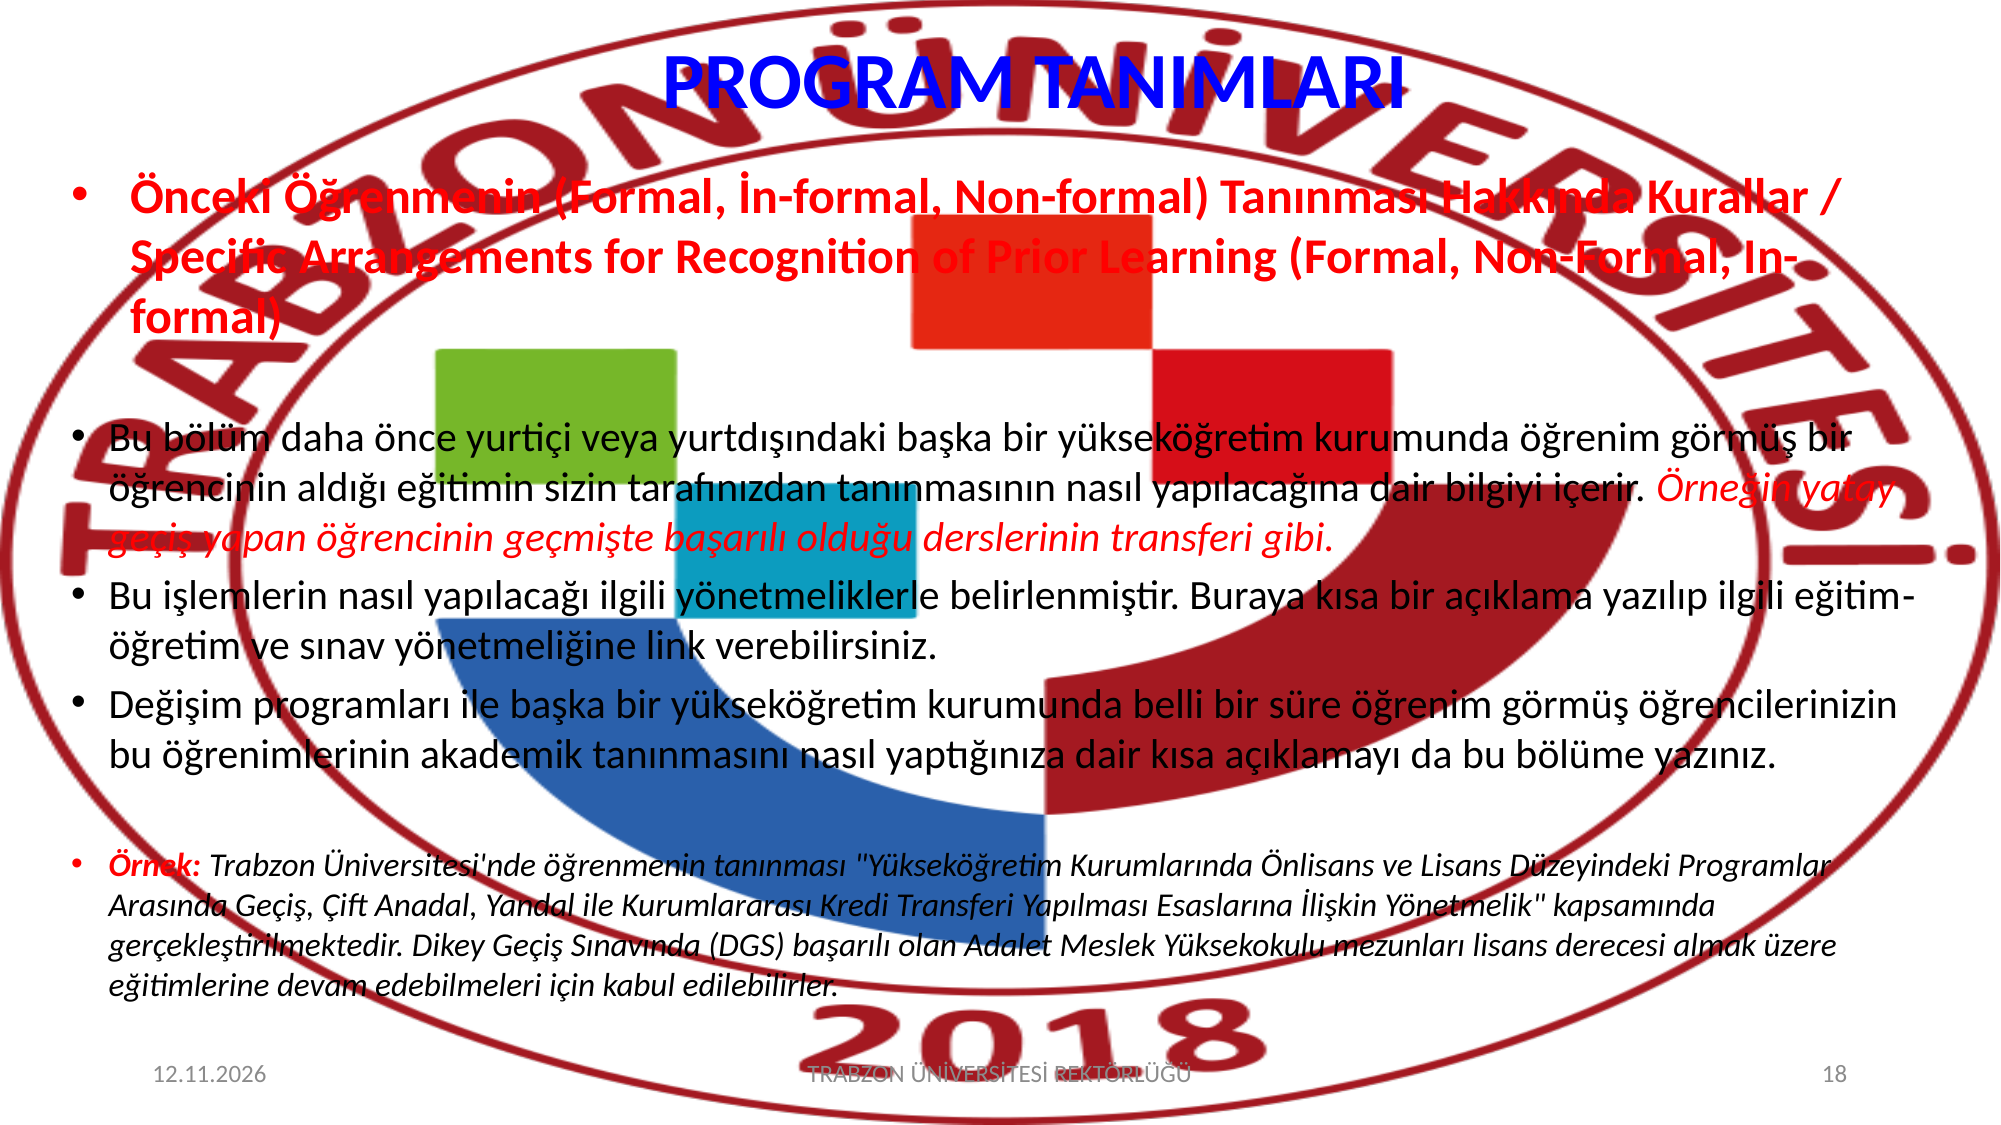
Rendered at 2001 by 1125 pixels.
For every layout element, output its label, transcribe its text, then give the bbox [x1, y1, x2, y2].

footer TRABZON ÜNİVERSİTESİ REKTÖRLÜĞÜ [662, 1042, 1338, 1103]
picture [0, 0, 2001, 1125]
slide_number 18 [1412, 1042, 1863, 1103]
list Önceki Öğrenmenin (Formal, İn-formal, Non-formal) Tanınması Hakkında Kurallar / Specific Arrangements for Recognition of Prior Learning (Formal, Non-Formal, In-formal) Bu bölüm daha önce yurtiçi veya yurtdışındaki başka bir yükseköğretim kurumunda öğrenim görmüş bir öğrencinin aldığı eğitimin sizin tarafınızdan tanınmasının nasıl yapılacağına dair bilgiyi içerir. Örneğin yatay geçiş yapan öğrencinin geçmişte başarılı olduğu derslerinin transferi gibi. Bu işlemlerin nasıl yapılacağı ilgili yönetmeliklerle belirlenmiştir. Buraya kısa bir açıklama yazılıp ilgili eğitim‐öğretim ve sınav yönetmeliğine link verebilirsiniz. Değişim programları ile başka bir yükseköğretim kurumunda belli bir süre öğrenim görmüş öğrencilerinizin bu öğrenimlerinin akademik tanınmasını nasıl yaptığınıza dair kısa açıklamayı da bu bölüme yazınız. Örnek: Trabzon Üniversitesi'nde öğrenmenin tanınması "Yükseköğretim Kurumlarında Önlisans ve Lisans Düzeyindeki Programlar Arasında Geçiş, Çift Anadal, Yandal ile Kurumlararası Kredi Transferi Yapılması Esaslarına İlişkin Yönetmelik" kapsamında gerçekleştirilmektedir. Dikey Geçiş Sınavında (DGS) başarılı olan Adalet Meslek Yüksekokulu mezunları lisans derecesi almak üzere eğitimlerine devam edebilmeleri için kabul edilebilirler. [56, 155, 1963, 1043]
title PROGRAM TANIMLARI [172, 31, 1898, 134]
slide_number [137, 1042, 588, 1103]
